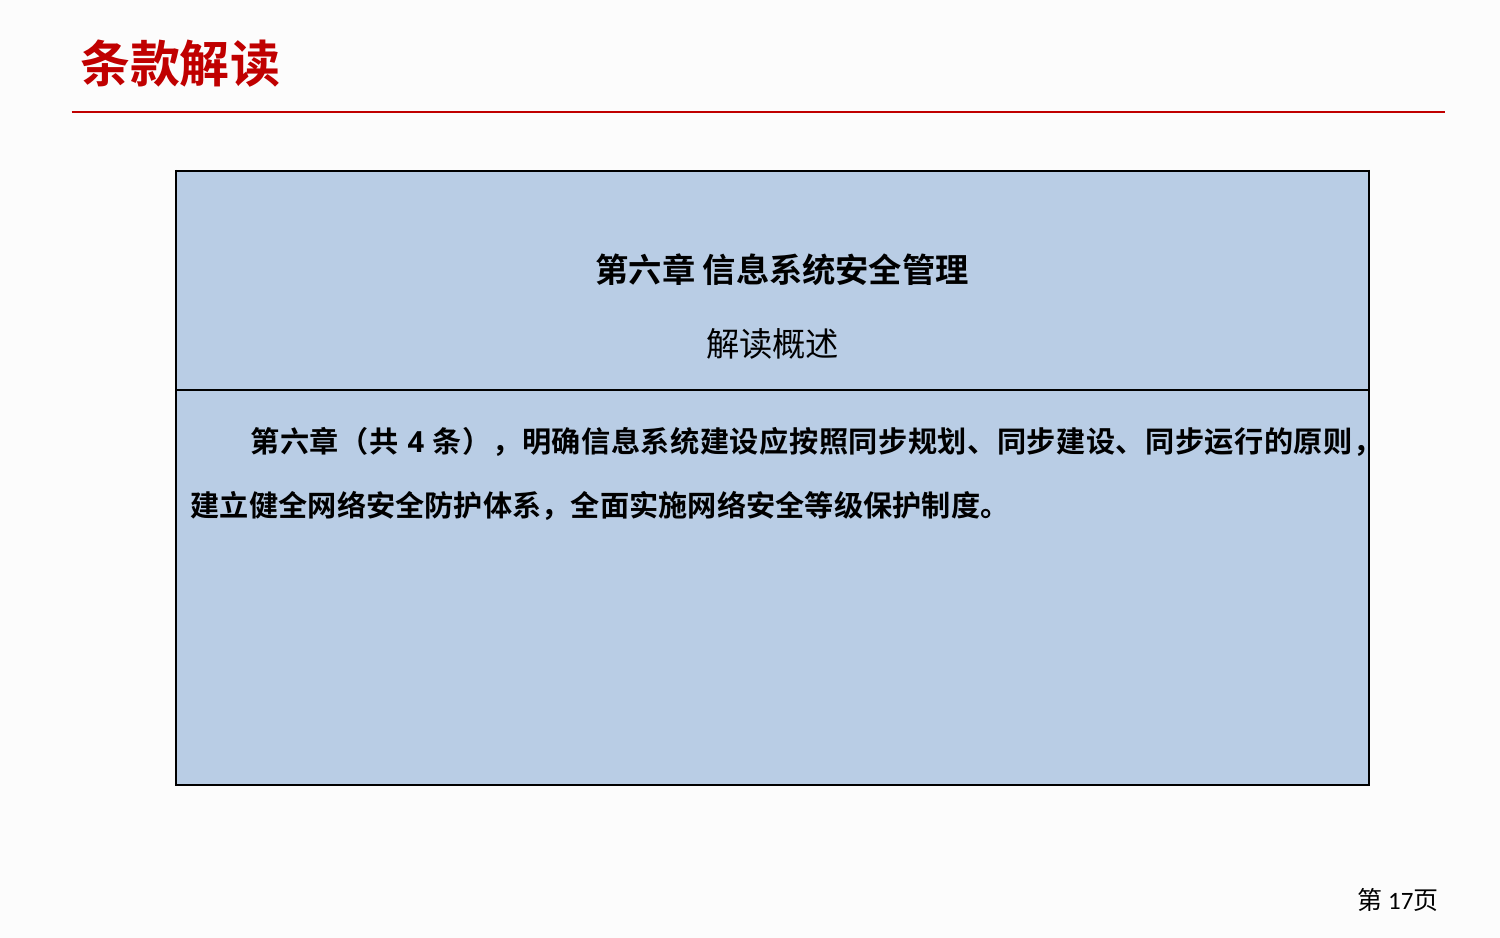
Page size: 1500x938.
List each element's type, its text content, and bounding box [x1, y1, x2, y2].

text_box 条款解读 [65, 25, 1126, 100]
table_cell 第六章（共4条），明确信息系统建设应按照同步规划、同步建设、同步运行的原则，建立健全网络安全防护体系，全面实施网络安全等级保护制度。 [177, 391, 1368, 784]
table_header 第六章 信息系统安全管理 解读概述 [177, 172, 1368, 389]
